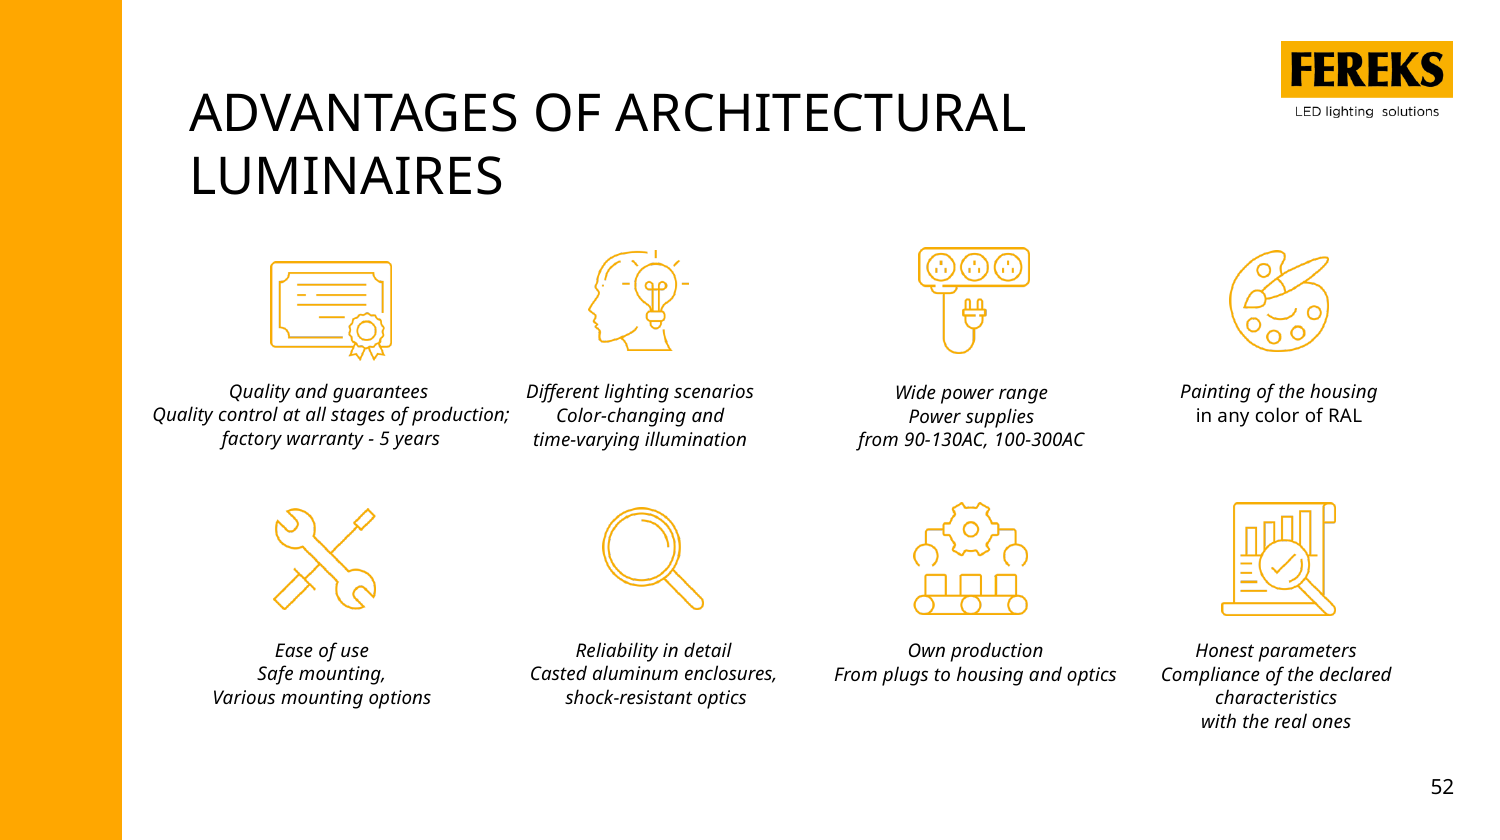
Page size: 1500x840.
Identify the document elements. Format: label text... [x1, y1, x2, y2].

text_box ADVANTAGES OF ARCHITECTURAL LUMINAIRES [184, 75, 1223, 210]
picture [918, 247, 1030, 354]
picture [1221, 502, 1336, 616]
picture [0, 0, 122, 840]
picture [269, 261, 392, 361]
text_box 52 [1426, 769, 1500, 803]
text_box Wide power range Power supplies from 90-130AC, 100-300АС [853, 388, 1094, 453]
picture [913, 502, 1028, 616]
text_box Quality and guarantees Quality control at all stages of production; factory warranty - 5 years [147, 386, 514, 452]
text_box Painting of the housing in any color of RAL [1175, 387, 1382, 429]
picture [273, 508, 376, 610]
picture [1281, 41, 1453, 122]
text_box Honest parameters Compliance of the declared characteristics with the real ones [1156, 645, 1402, 735]
picture [1228, 250, 1329, 353]
text_box Different lighting scenarios Color-changing and time-varying illumination [521, 387, 764, 453]
text_box Reliability in detail Casted aluminum enclosures, shock-resistant optics [525, 645, 788, 711]
text_box Ease of use Safe mounting, Various mounting options [208, 645, 441, 711]
picture [587, 249, 689, 352]
text_box Own production From plugs to housing and optics [829, 645, 1127, 688]
picture [602, 507, 704, 610]
